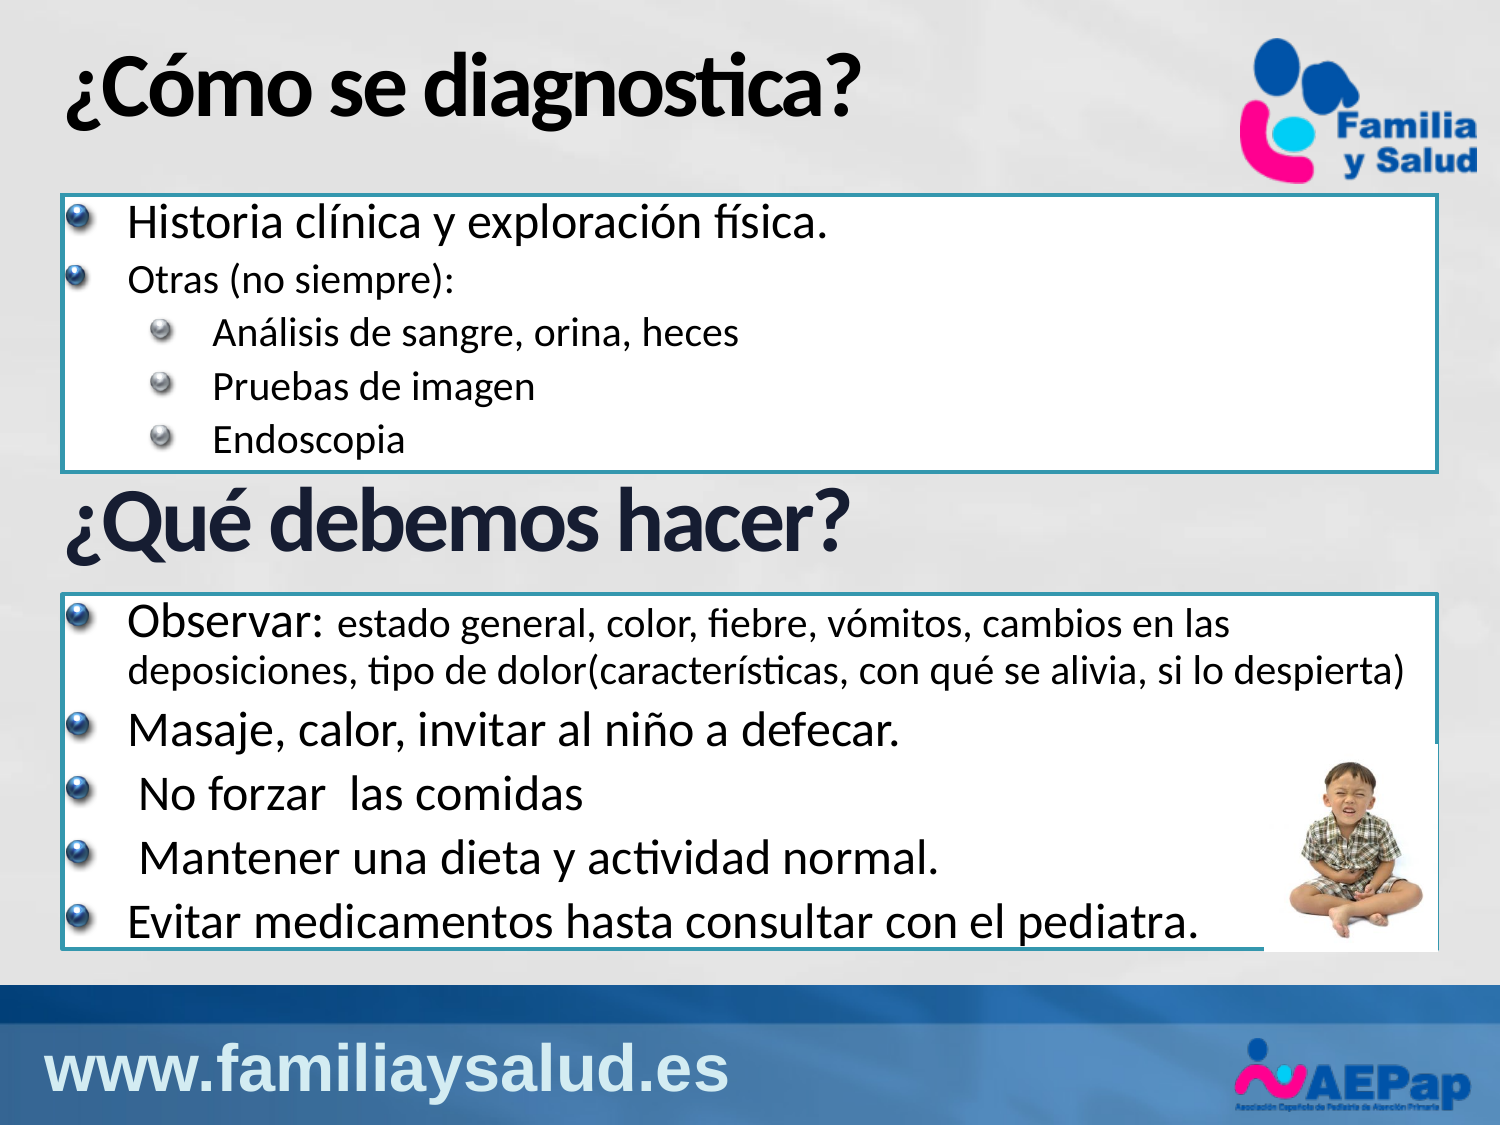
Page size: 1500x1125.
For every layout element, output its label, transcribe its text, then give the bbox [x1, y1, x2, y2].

text_box Observar: estado general, color, fiebre, vómitos, cambios en las deposiciones, tipo de dolor(características, con qué se alivia, si lo despierta) Masaje, calor, invitar al niño a defecar. No forzar las comidas Mantener una dieta y actividad normal. Evitar medicamentos hasta consultar con el pediatra. [60, 592, 1439, 951]
text_box ¿Qué debemos hacer? [62, 472, 1438, 572]
list Historia clínica y exploración física. Otras (no siempre): Análisis de sangre, orina, heces Pruebas de imagen Endoscopia [60, 193, 1439, 474]
title ¿Cómo se diagnostica? [62, 37, 1238, 138]
text_box www.familiaysalud.es [29, 1017, 757, 1113]
picture [0, 0, 1500, 1125]
